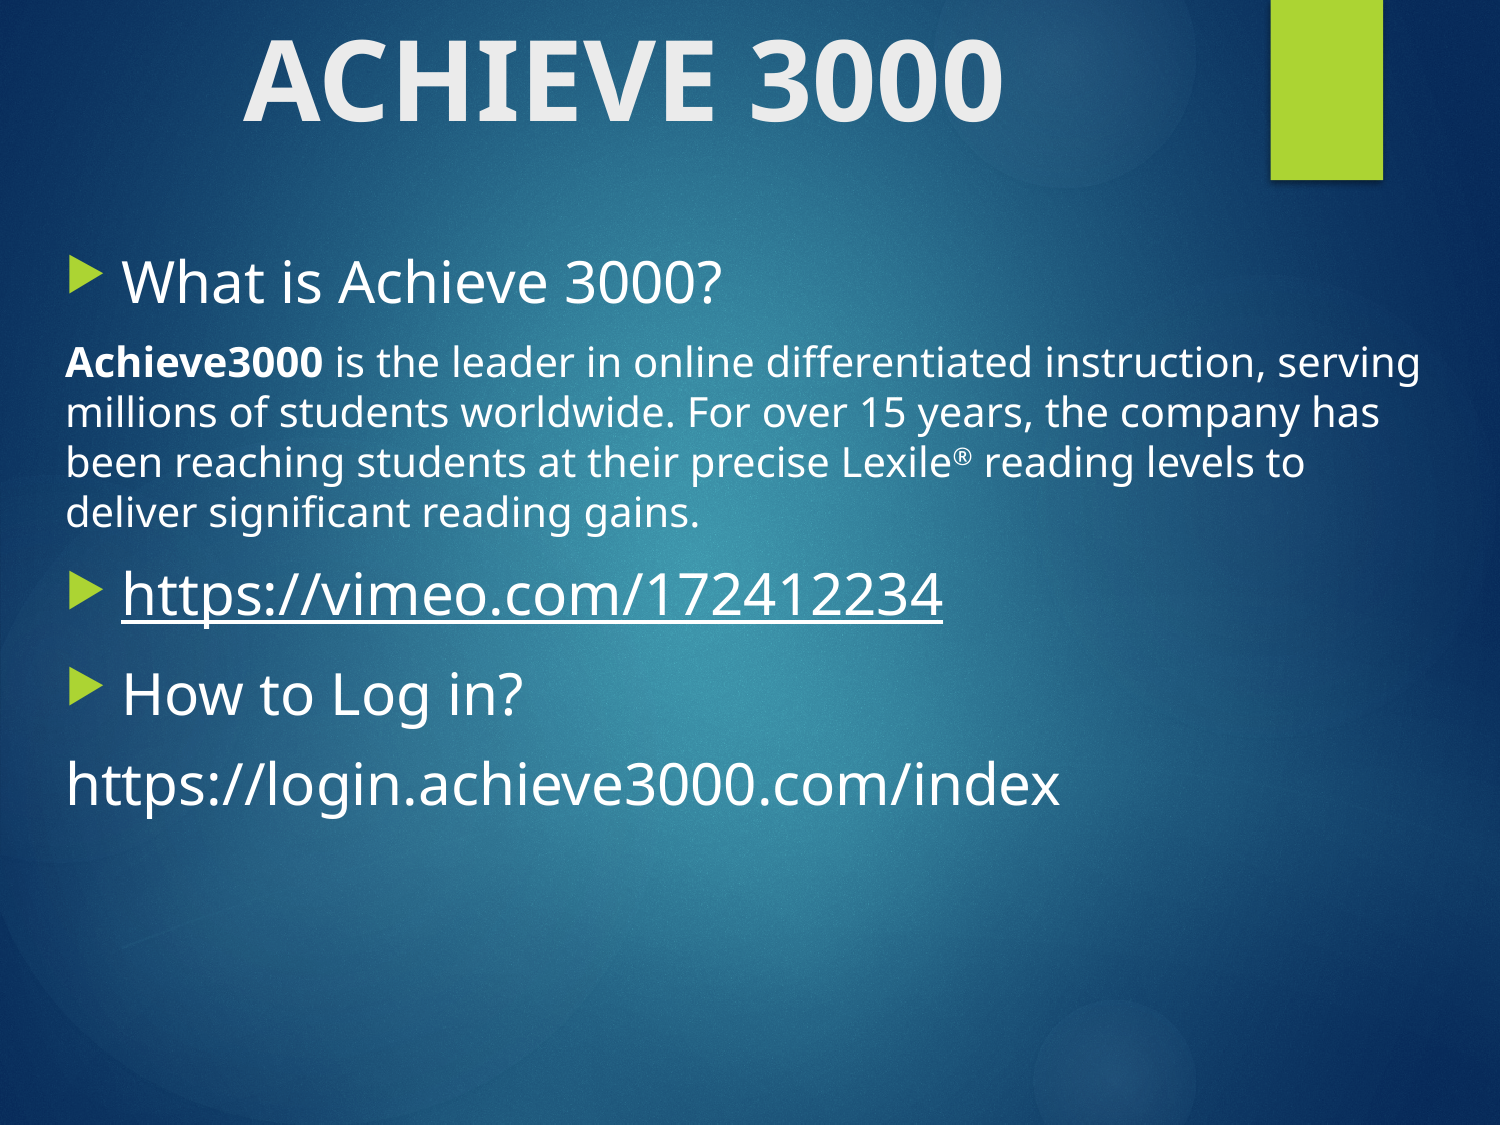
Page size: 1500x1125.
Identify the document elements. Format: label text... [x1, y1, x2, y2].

title ACHIEVE 3000 [228, 1, 1479, 227]
list What is Achieve 3000? Achieve3000 is the leader in online differentiated instruction, serving millions of students worldwide. For over 15 years, the company has been reaching students at their precise Lexile® reading levels to deliver significant reading gains. https://vimeo.com/172412234 How to Log in? https://login.achieve3000.com/index [50, 237, 1463, 1088]
